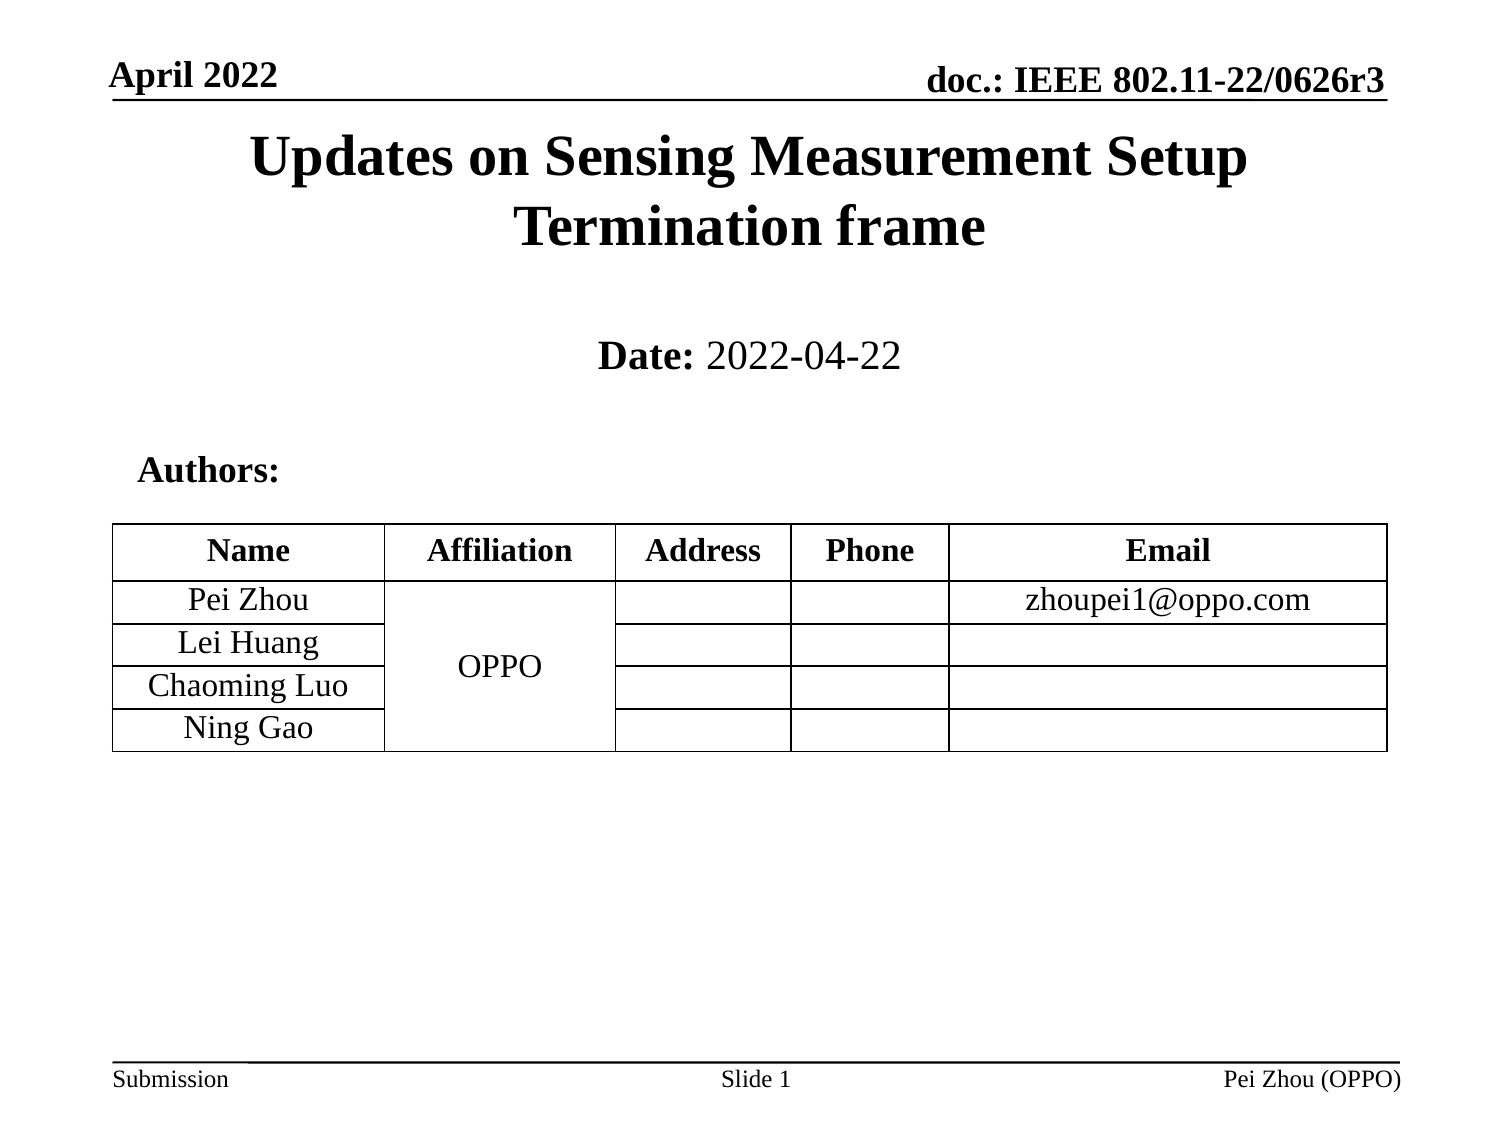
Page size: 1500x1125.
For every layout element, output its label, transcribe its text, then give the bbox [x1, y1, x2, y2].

table_cell Ning Gao [113, 710, 384, 751]
table_cell [792, 625, 948, 665]
table_cell [950, 710, 1386, 751]
list Date: 2022-04-22 [112, 320, 1388, 383]
table_cell Chaoming Luo [113, 667, 384, 708]
table_cell Lei Huang [113, 625, 384, 665]
table_header Phone [792, 525, 948, 580]
table_cell [616, 710, 790, 751]
text_box Authors: [112, 437, 350, 500]
table_cell [616, 582, 790, 623]
slide_number Slide 1 [720, 1061, 792, 1093]
table_cell [616, 667, 790, 708]
table_cell [792, 710, 948, 751]
table_header Address [616, 525, 790, 580]
table_cell OPPO [385, 582, 615, 751]
footer Pei Zhou (OPPO) [949, 1061, 1402, 1093]
table_header Email [950, 525, 1386, 580]
table_cell Pei Zhou [113, 582, 384, 623]
table_cell [950, 625, 1386, 665]
table_cell zhoupei1@oppo.com [950, 582, 1386, 623]
table_header Name [113, 525, 384, 580]
table_cell [616, 625, 790, 665]
table_cell [792, 582, 948, 623]
table_cell [950, 667, 1386, 708]
table_cell [792, 667, 948, 708]
title Updates on Sensing Measurement Setup Termination frame [112, 99, 1388, 275]
table_header Affiliation [385, 525, 615, 580]
